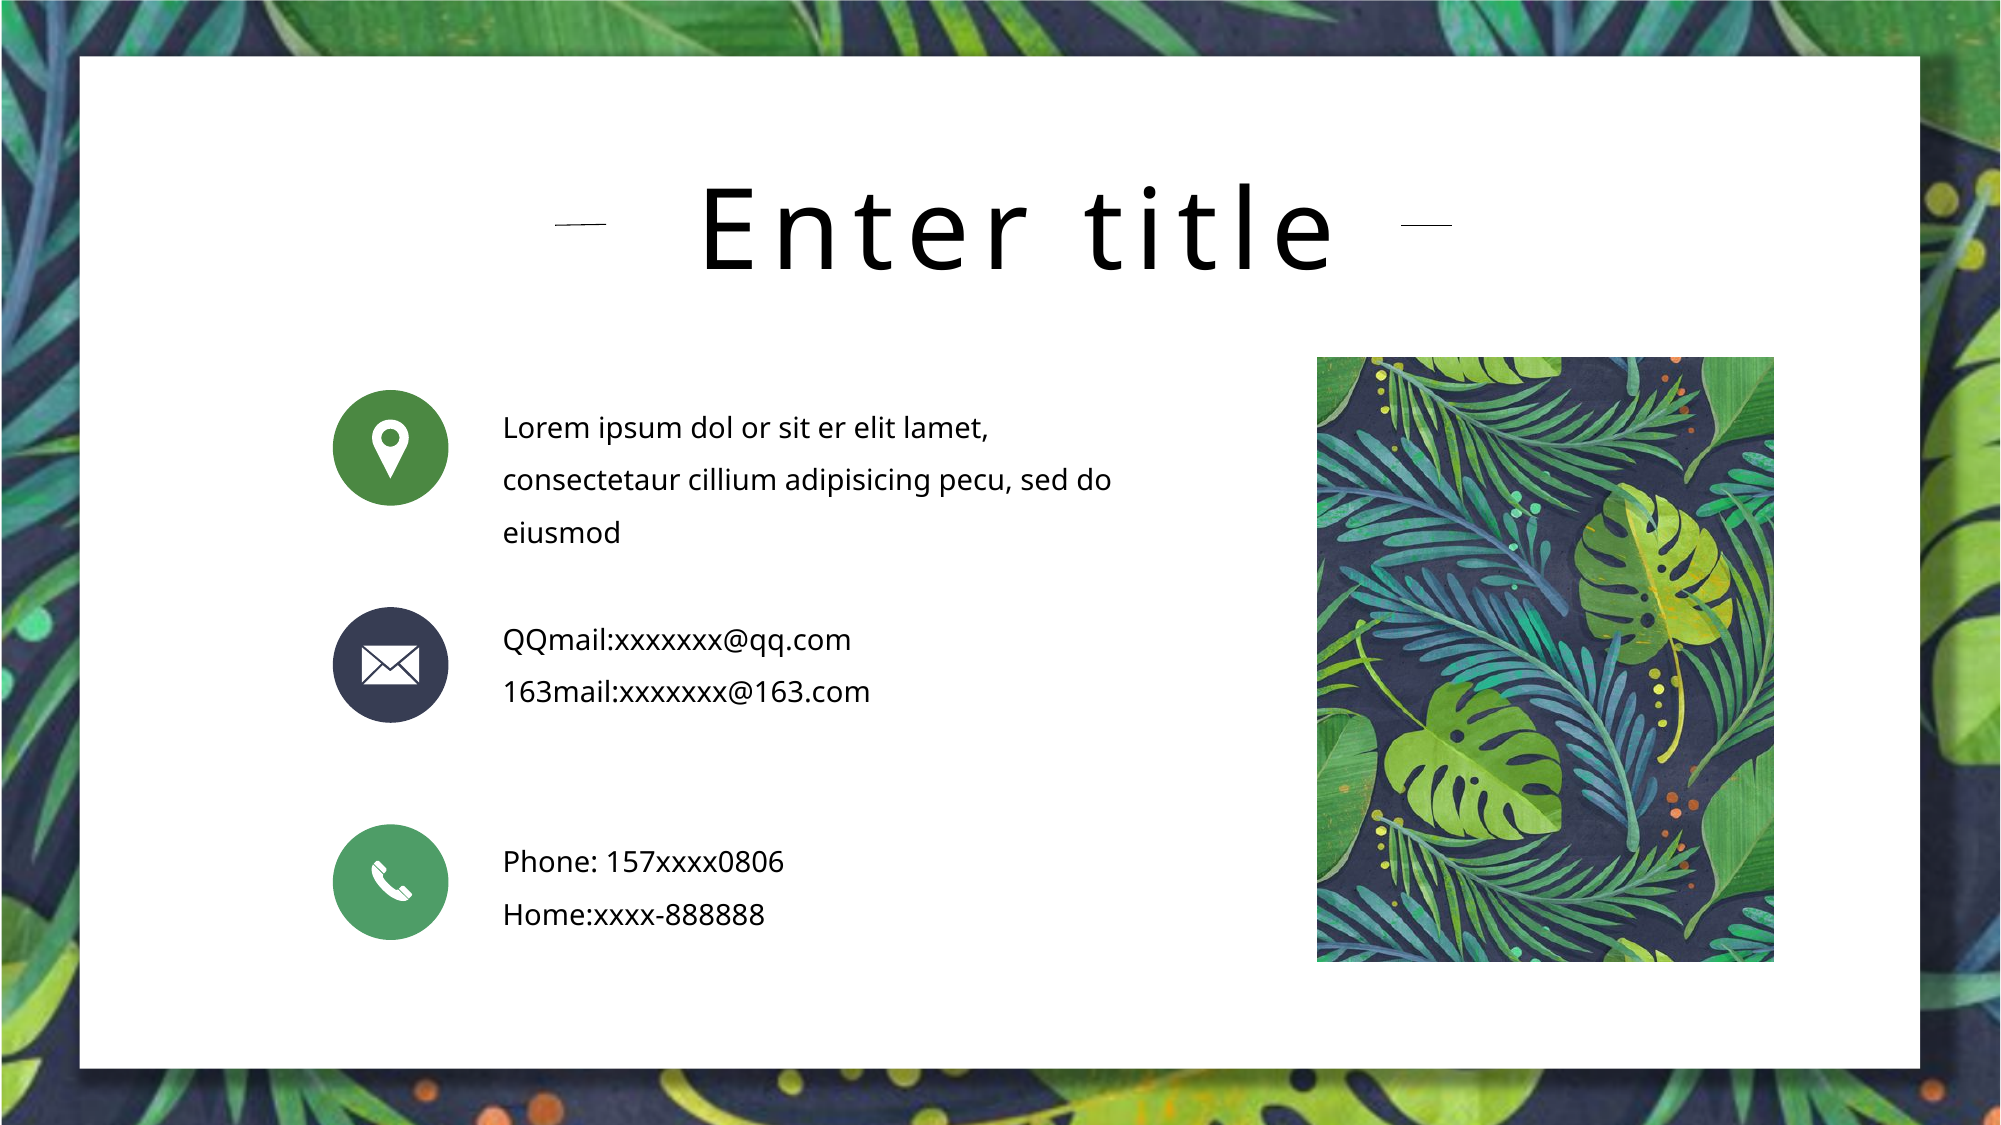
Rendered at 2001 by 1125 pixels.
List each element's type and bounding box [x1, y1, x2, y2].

text_box [331, 823, 437, 942]
picture [3, 0, 1999, 1125]
text_box [372, 419, 409, 479]
text_box [331, 388, 437, 507]
text_box [331, 606, 437, 724]
text_box [79, 55, 437, 1070]
text_box [1563, 55, 1921, 1070]
text_box [361, 645, 420, 685]
text_box [368, 859, 413, 905]
text_box [555, 149, 1452, 301]
